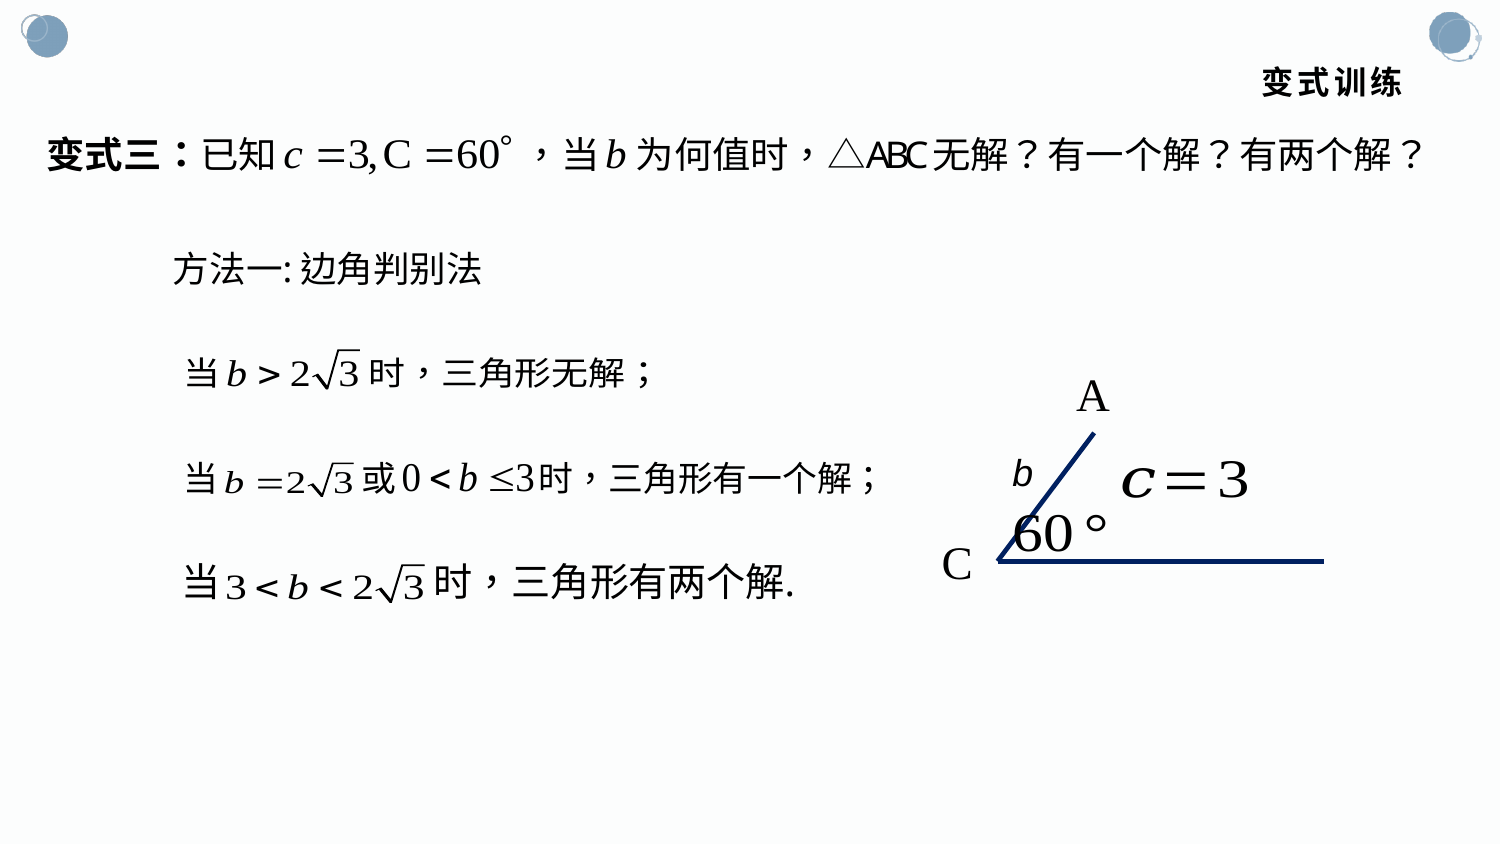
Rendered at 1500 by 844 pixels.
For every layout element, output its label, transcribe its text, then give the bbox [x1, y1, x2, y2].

picture [1411, 0, 1500, 73]
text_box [141, 554, 887, 615]
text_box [183, 321, 705, 420]
title 变式训练 [82, 54, 1418, 109]
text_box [46, 128, 1484, 184]
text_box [172, 229, 571, 310]
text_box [183, 440, 1036, 534]
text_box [935, 368, 1325, 592]
picture [0, 0, 89, 73]
